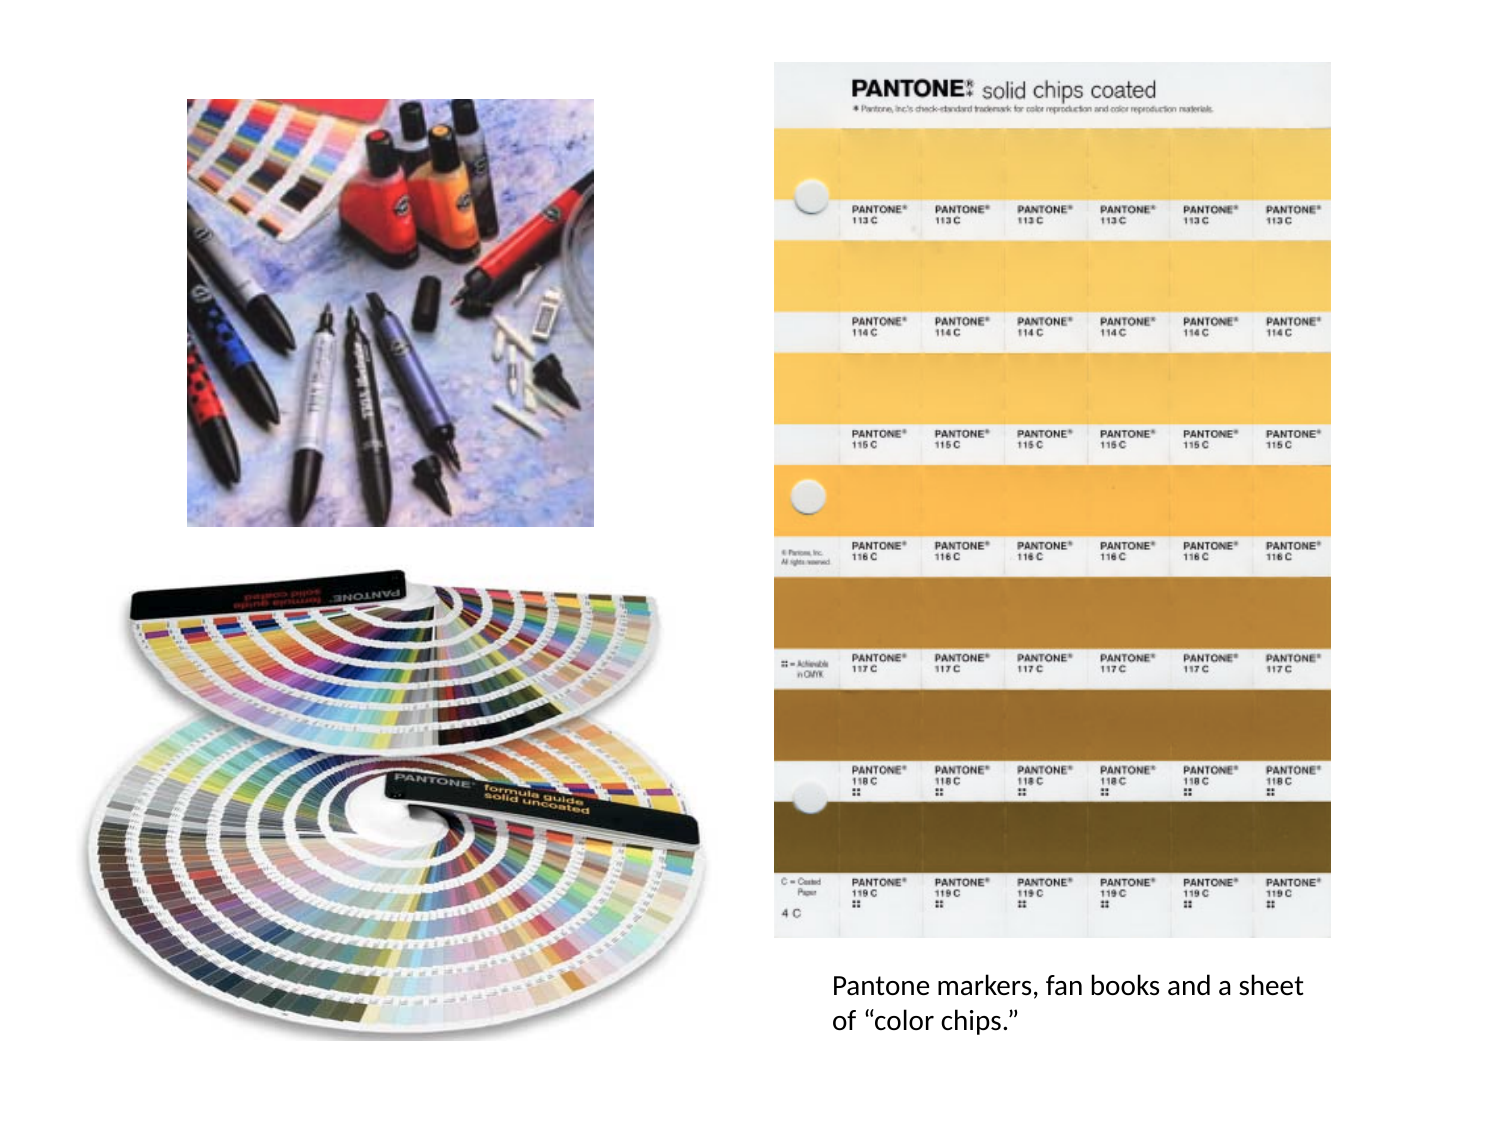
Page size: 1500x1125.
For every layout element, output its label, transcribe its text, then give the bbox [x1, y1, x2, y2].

picture [74, 549, 726, 1041]
text_box Pantone markers, fan books and a sheet of “color chips.” [817, 959, 1326, 1044]
picture [187, 99, 594, 528]
picture [774, 62, 1331, 938]
